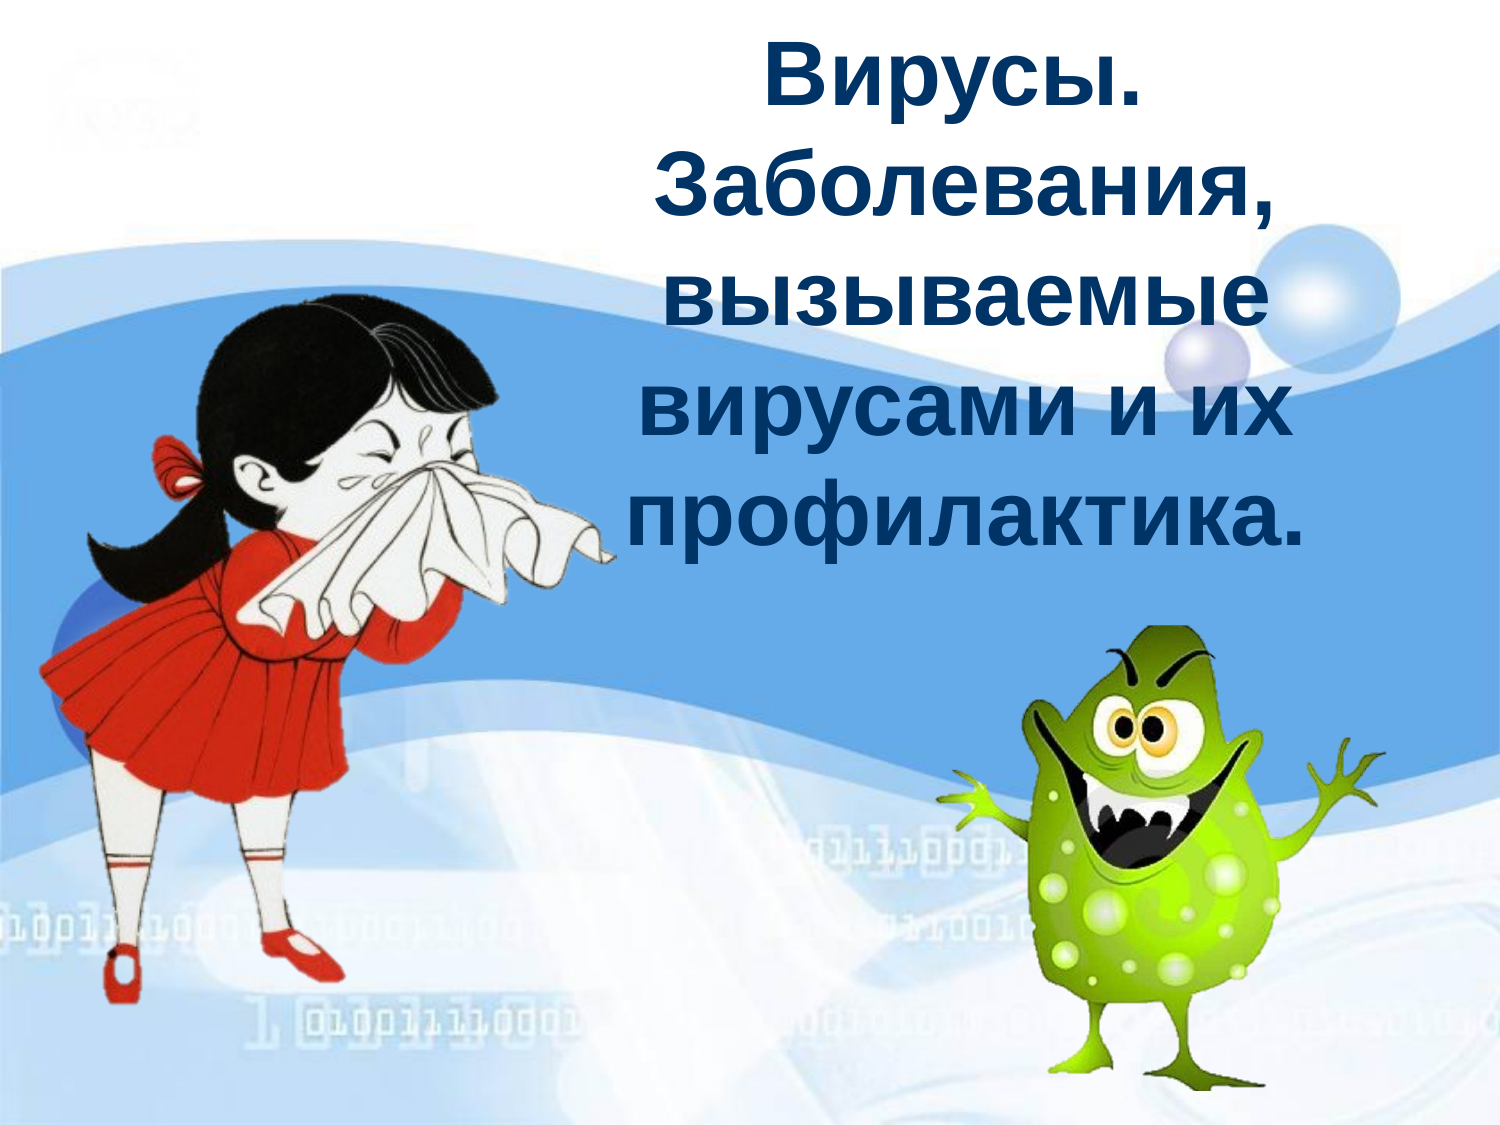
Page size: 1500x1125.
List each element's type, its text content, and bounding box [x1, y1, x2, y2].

title Вирусы. Заболевания, вызываемые вирусами и их профилактика. [431, 3, 1500, 575]
picture [0, 0, 1500, 1125]
